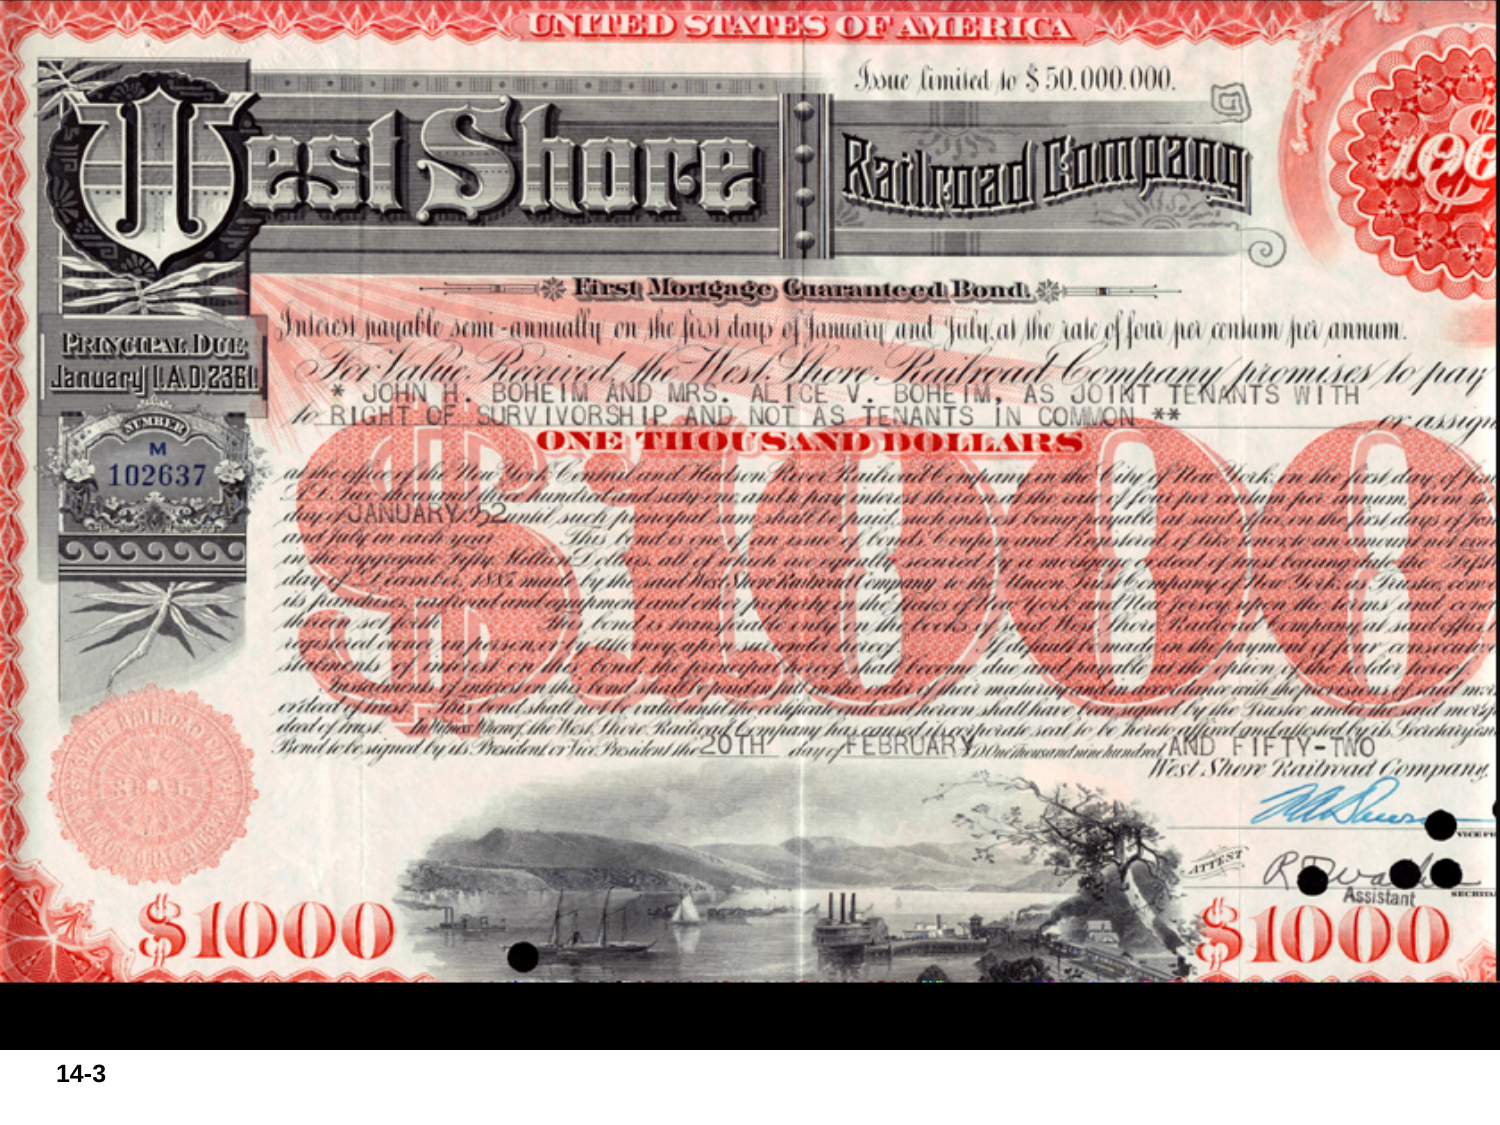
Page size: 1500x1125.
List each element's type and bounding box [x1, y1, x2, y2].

list [0, 0, 1500, 1051]
